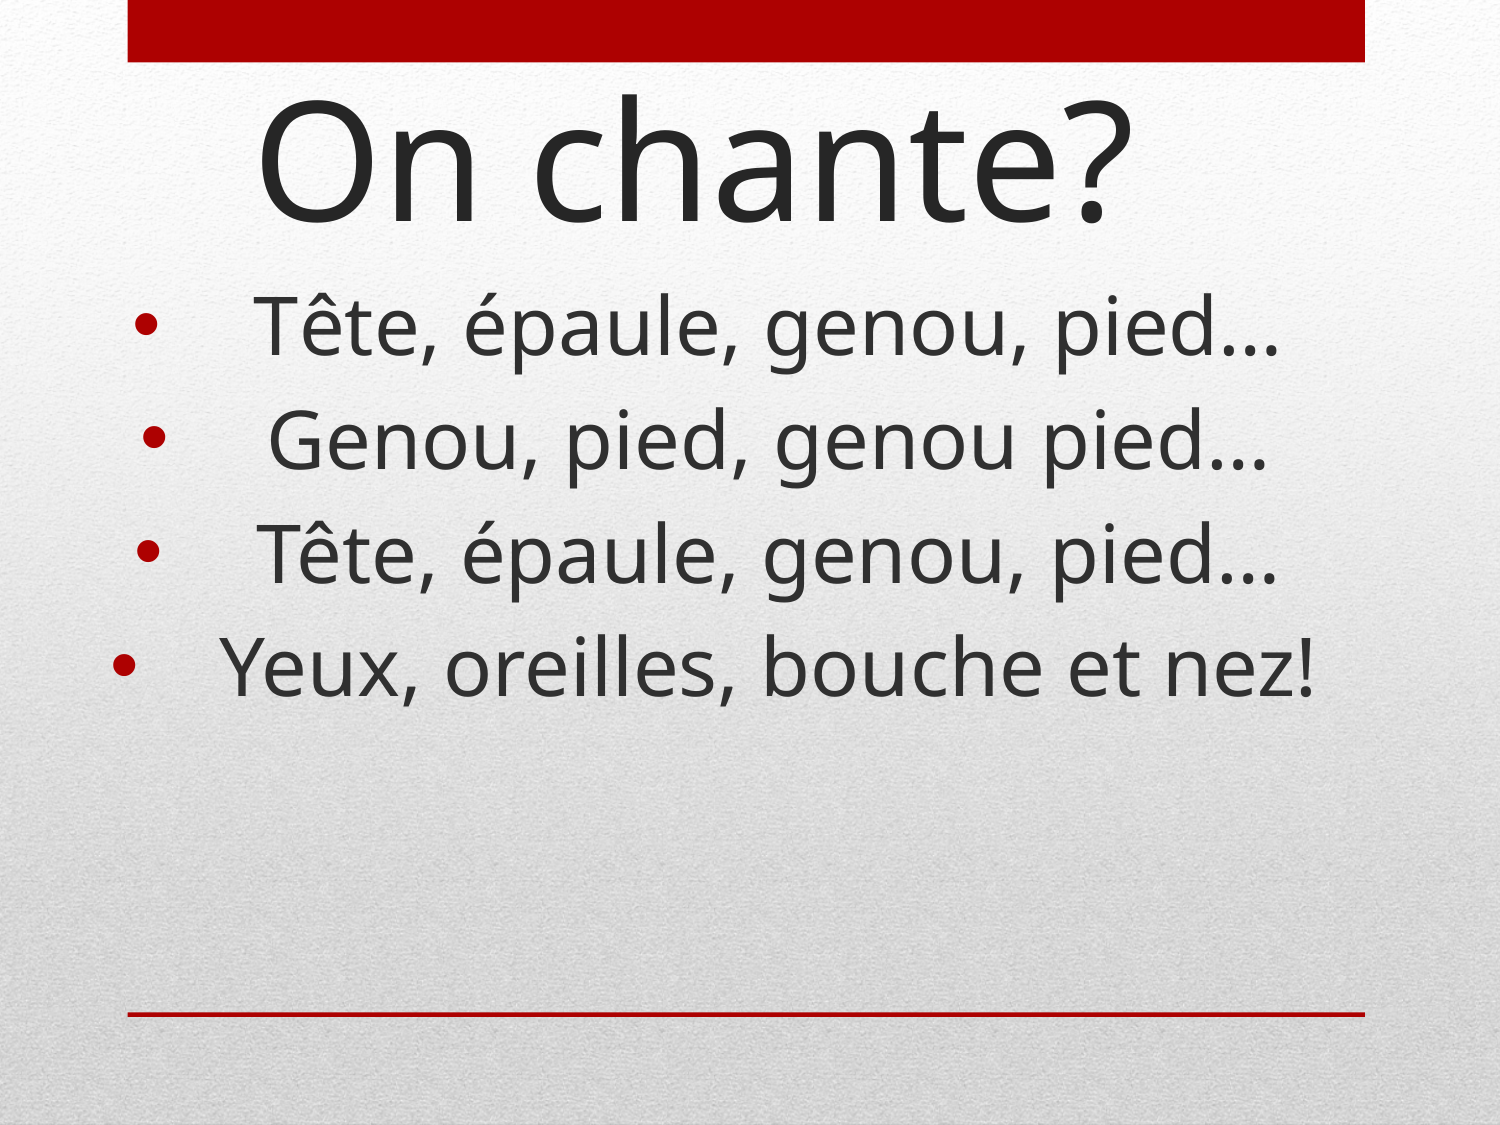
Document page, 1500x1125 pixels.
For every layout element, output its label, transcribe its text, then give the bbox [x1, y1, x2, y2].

list Tête, épaule, genou, pied… Genou, pied, genou pied… Tête, épaule, genou, pied… Yeux, oreilles, bouche et nez! [0, 262, 1500, 725]
title On chante? [237, 0, 1350, 262]
